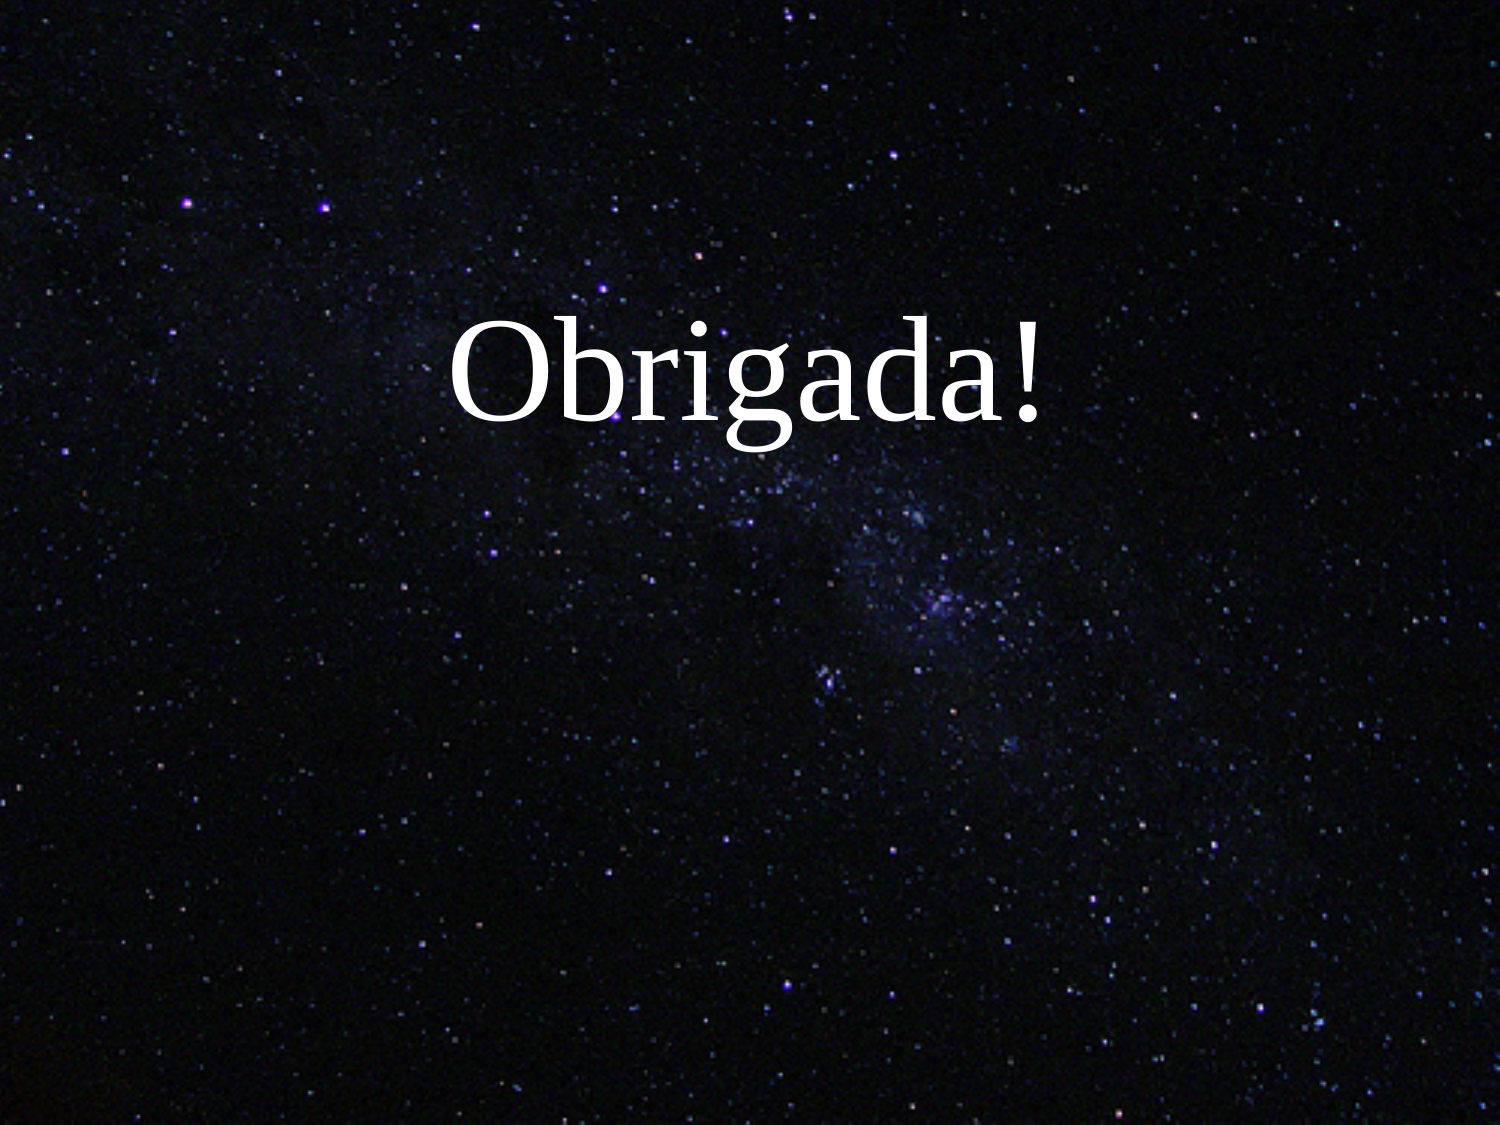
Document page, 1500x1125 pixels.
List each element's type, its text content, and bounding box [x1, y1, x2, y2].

list Obrigada! [75, 262, 1425, 1005]
picture [0, 0, 1500, 1125]
